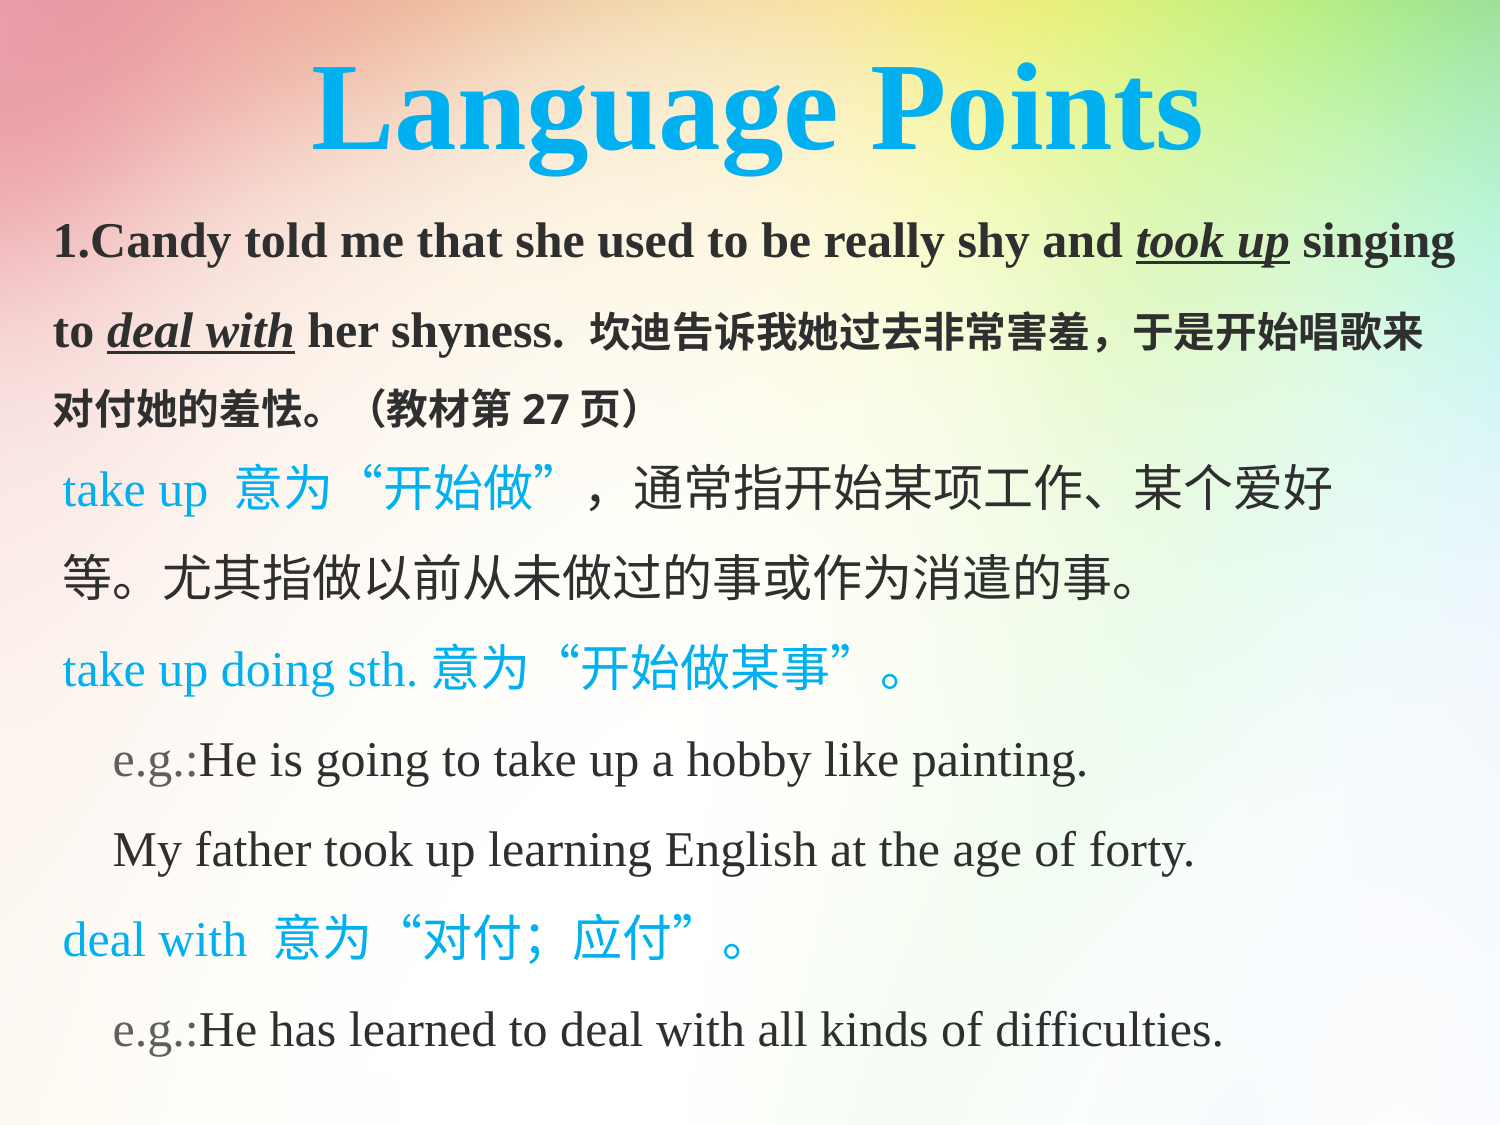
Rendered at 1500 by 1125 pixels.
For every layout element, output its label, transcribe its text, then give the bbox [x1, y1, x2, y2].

picture [0, 0, 1500, 1125]
text_box take up 意为“开始做”，通常指开始某项工作、某个爱好等。尤其指做以前从未做过的事或作为消遣的事。 take up doing sth.意为“开始做某事”。 e.g.:He is going to take up a hobby like painting. My father took up learning English at the age of forty. deal with 意为“对付；应付”。 e.g.:He has learned to deal with all kinds of difficulties. [47, 419, 1389, 1064]
text_box 1.Candy told me that she used to be really shy and took up singing to deal with her shyness. 坎迪告诉我她过去非常害羞，于是开始唱歌来对付她的羞怯。（教材第27页） [37, 170, 1479, 441]
text_box Language Points [296, 16, 1220, 182]
